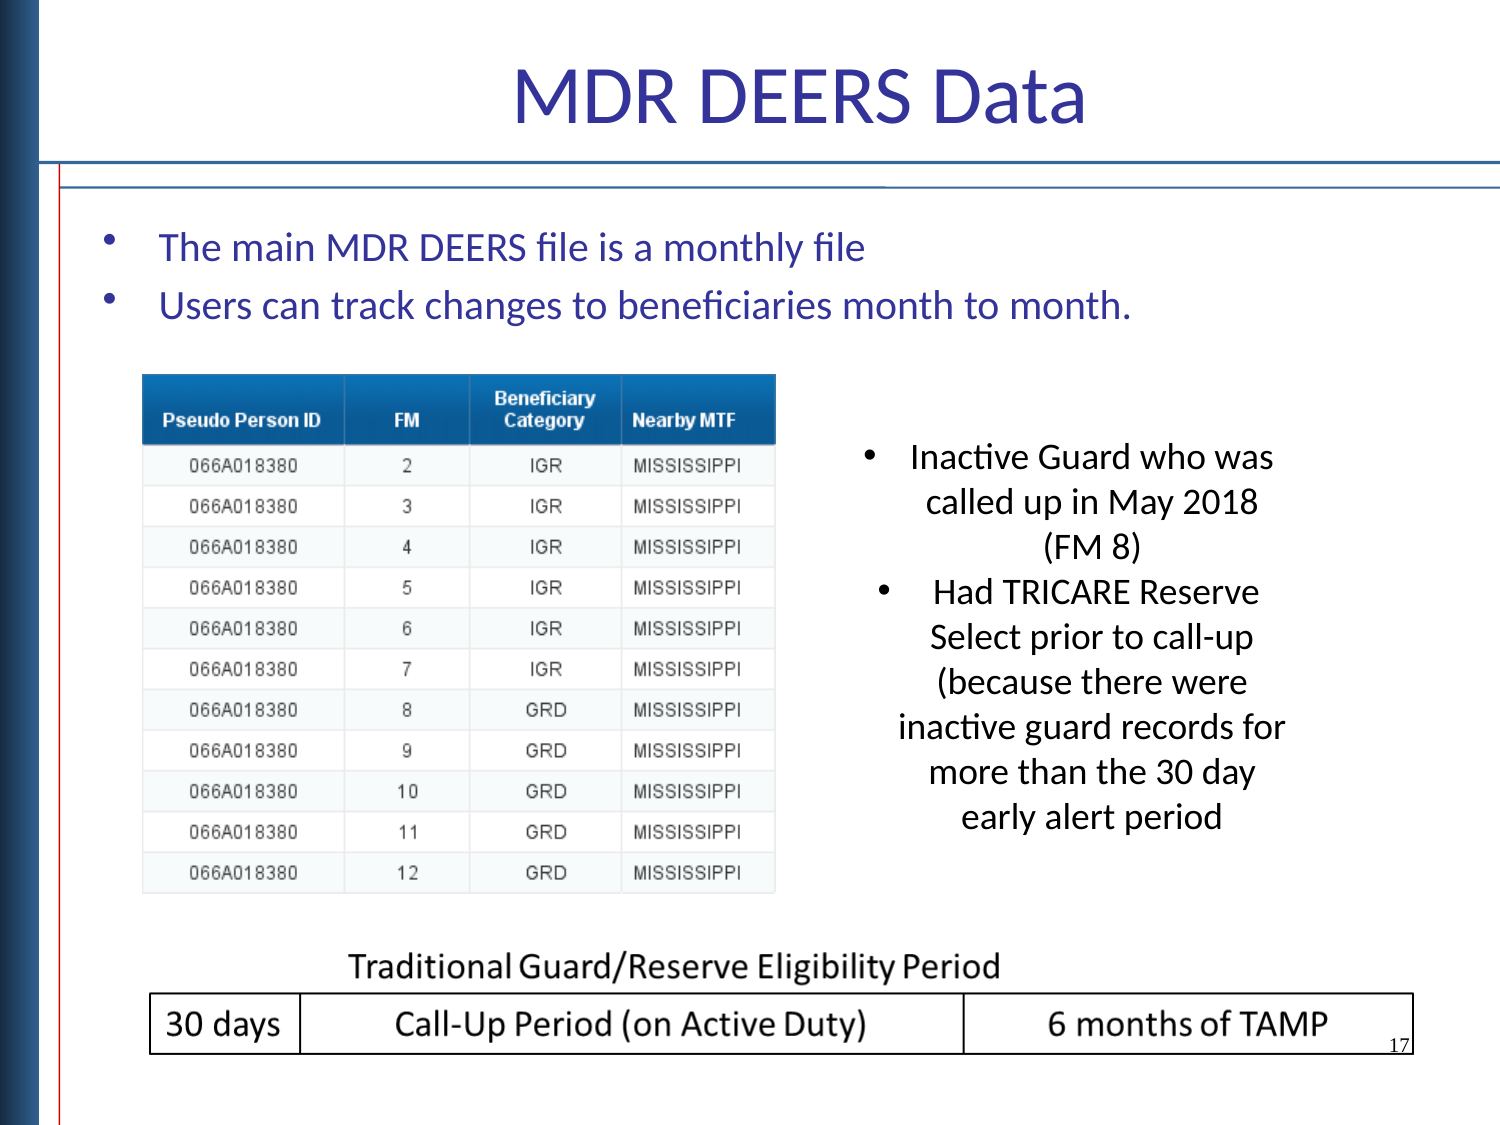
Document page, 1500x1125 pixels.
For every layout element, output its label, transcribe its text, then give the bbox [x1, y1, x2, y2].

list The main MDR DEERS file is a monthly file Users can track changes to beneficiaries month to month. [87, 212, 1363, 955]
picture [142, 930, 1414, 1069]
picture [142, 374, 776, 894]
title MDR DEERS Data [249, 37, 1350, 143]
slide_number 17 [1074, 1024, 1425, 1103]
text_box Inactive Guard who was called up in May 2018 (FM 8) Had TRICARE Reserve Select prior to call-up (because there were inactive guard records for more than the 30 day early alert period [836, 424, 1302, 845]
